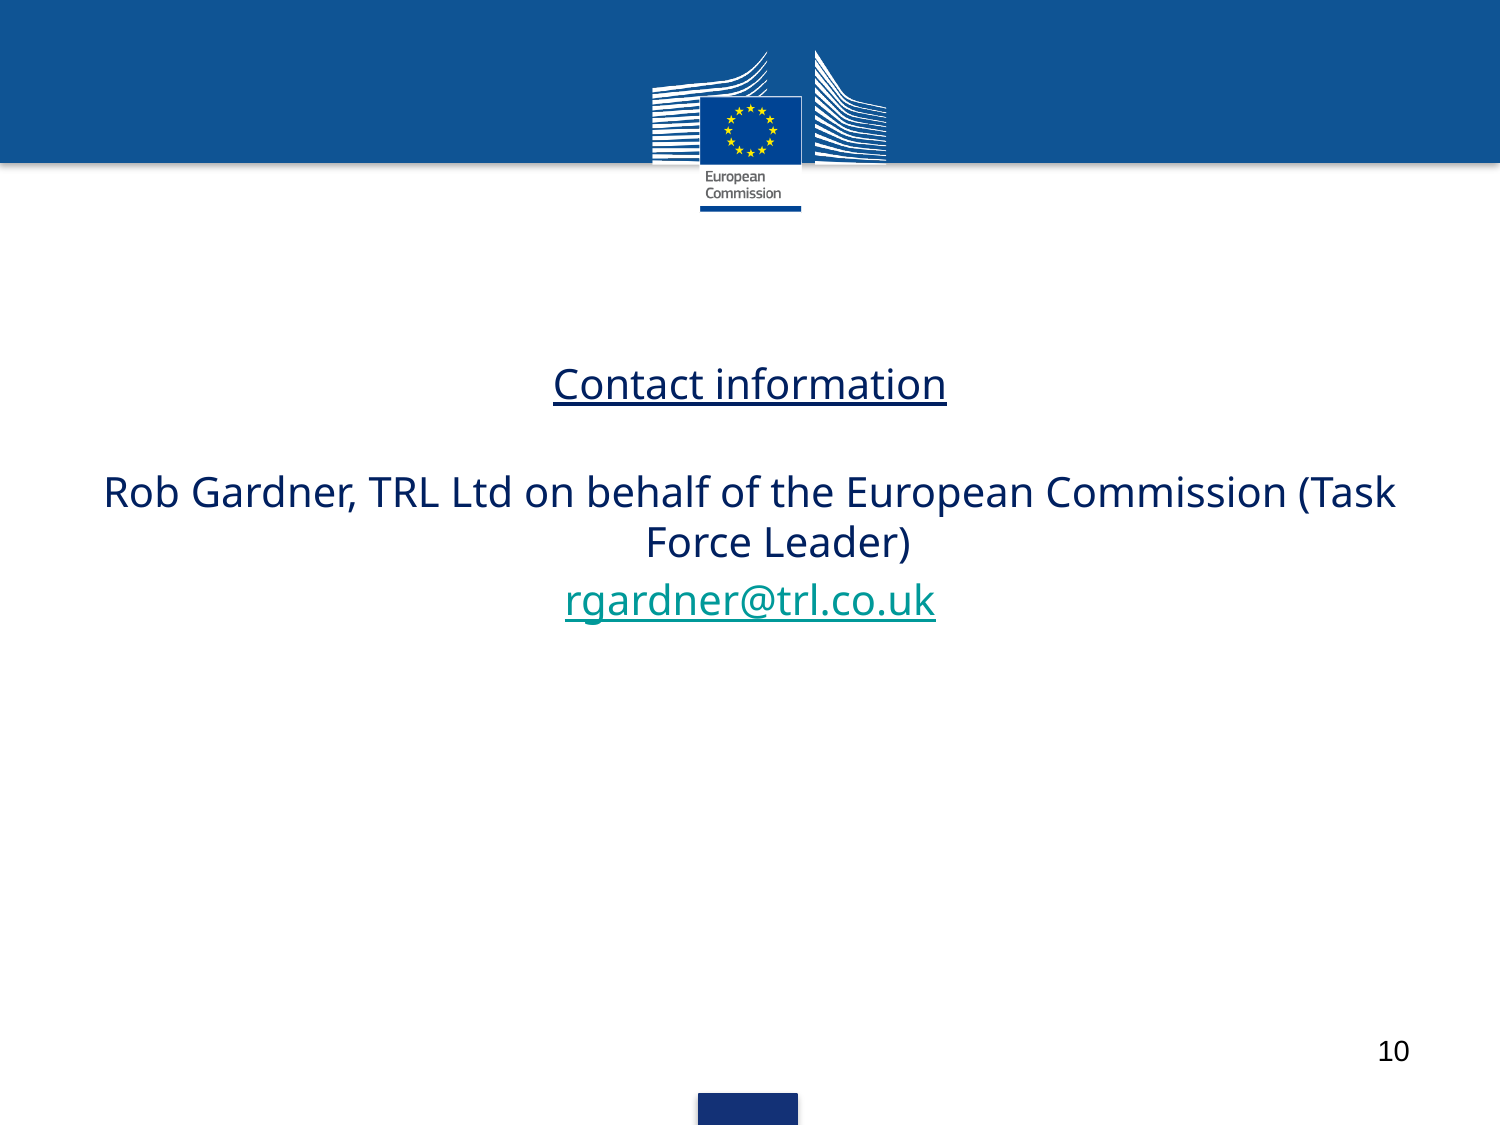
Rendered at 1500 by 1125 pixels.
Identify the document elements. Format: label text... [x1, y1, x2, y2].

list Contact information Rob Gardner, TRL Ltd on behalf of the European Commission (Task Force Leader) rgardner@trl.co.uk [75, 349, 1425, 929]
slide_number 10 [1074, 1024, 1426, 1103]
